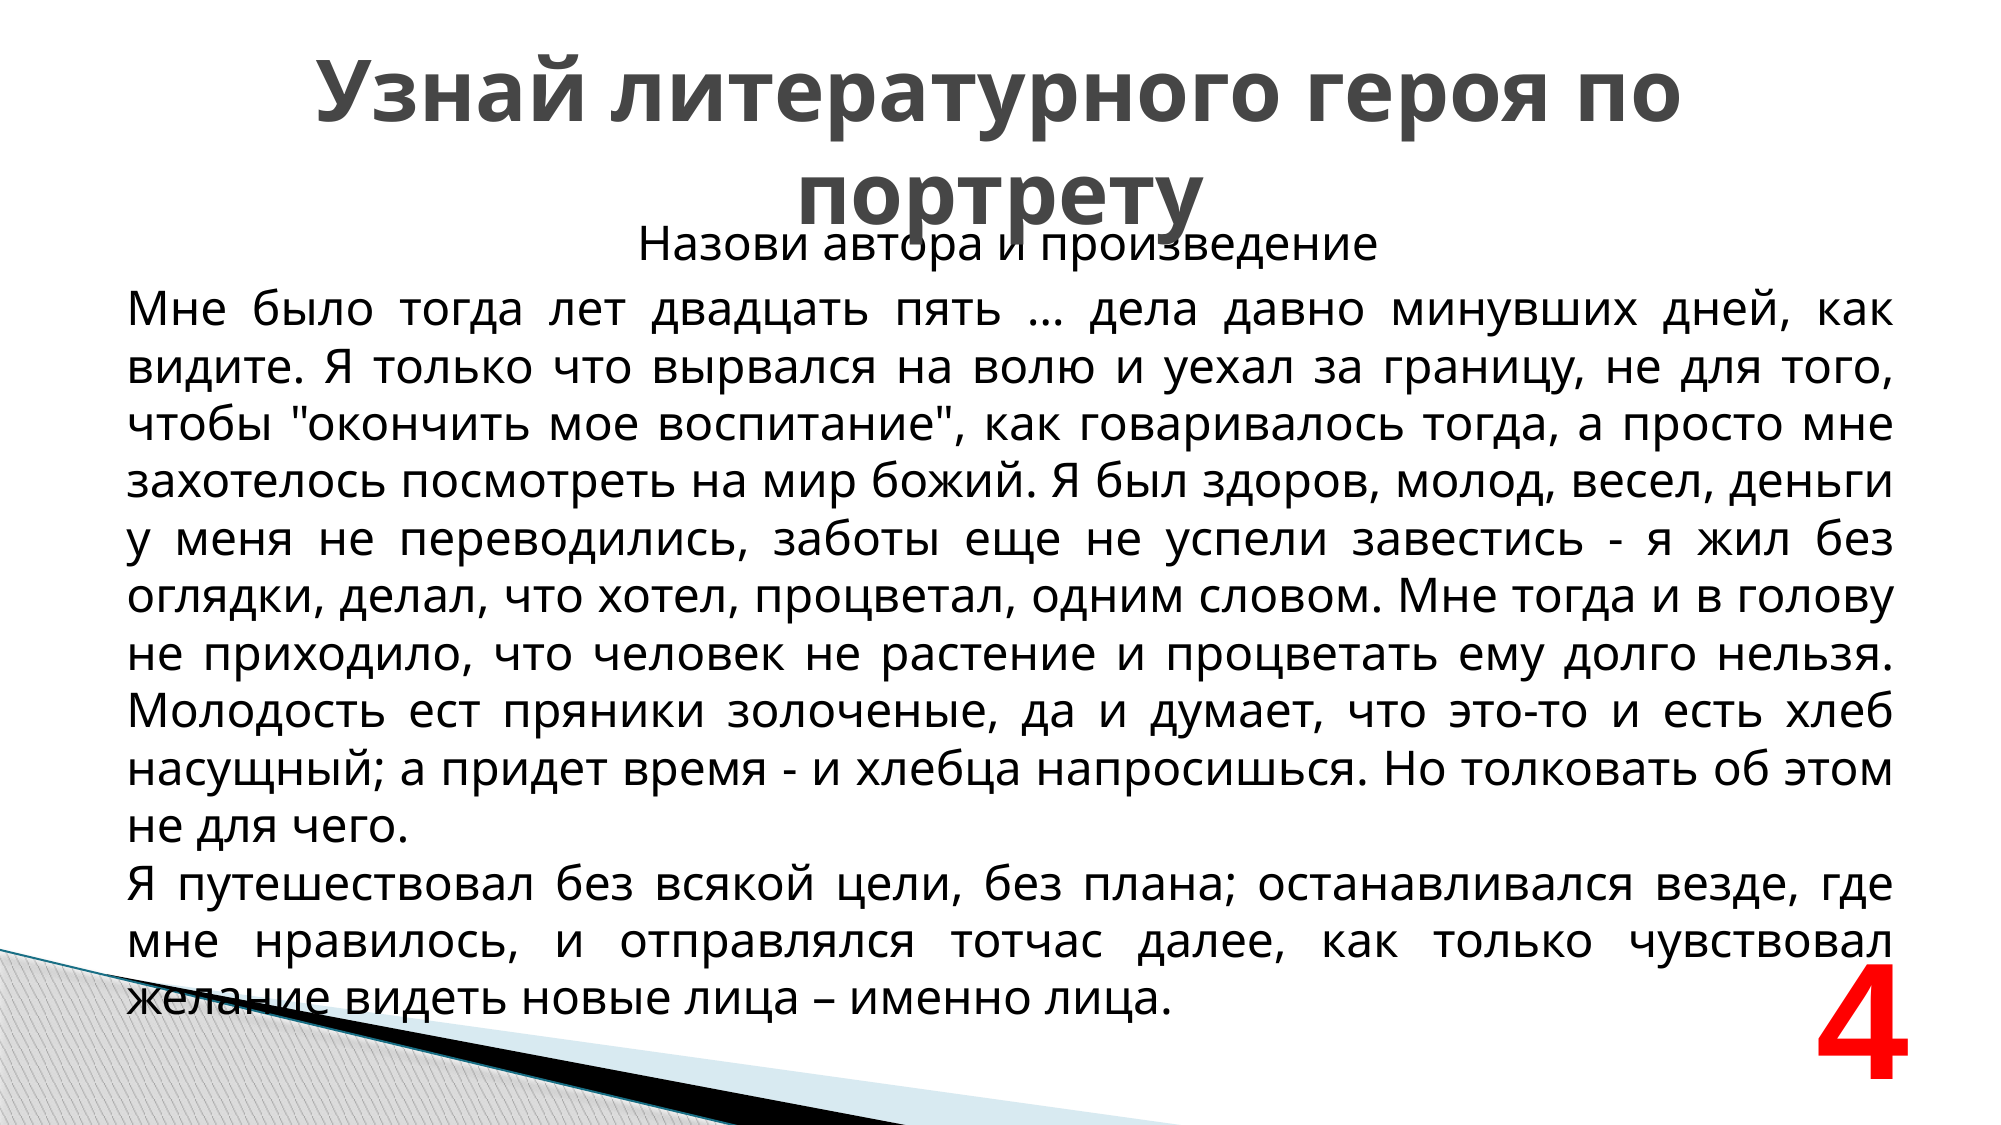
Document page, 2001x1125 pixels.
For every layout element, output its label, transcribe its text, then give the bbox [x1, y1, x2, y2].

title Узнай литературного героя по портрету [99, 45, 1900, 233]
list Назови автора и произведение [99, 205, 1901, 279]
text_box 4 [1725, 900, 2000, 1125]
text_box Мне было тогда лет двадцать пять … дела давно минувших дней, как видите. Я только что вырвался на волю и уехал за границу, не для того, чтобы "окончить мое воспитание", как говаривалось тогда, а просто мне захотелось посмотреть на мир божий. Я был здоров, молод, весел, деньги у меня не переводились, заботы еще не успели завестись - я жил без оглядки, делал, что хотел, процветал, одним словом. Мне тогда и в голову не приходило, что человек не растение и процветать ему долго нельзя. Молодость ест пряники золоченые, да и думает, что это-то и есть хлеб насущный; а придет время - и хлебца напросишься. Но толковать об этом не для чего. Я путешествовал без всякой цели, без плана; останавливался везде, где мне нравилось, и отправлялся тотчас далее, как только чувствовал желание видеть новые лица – именно лица. [111, 270, 1912, 975]
text_box [111, 975, 1725, 1028]
